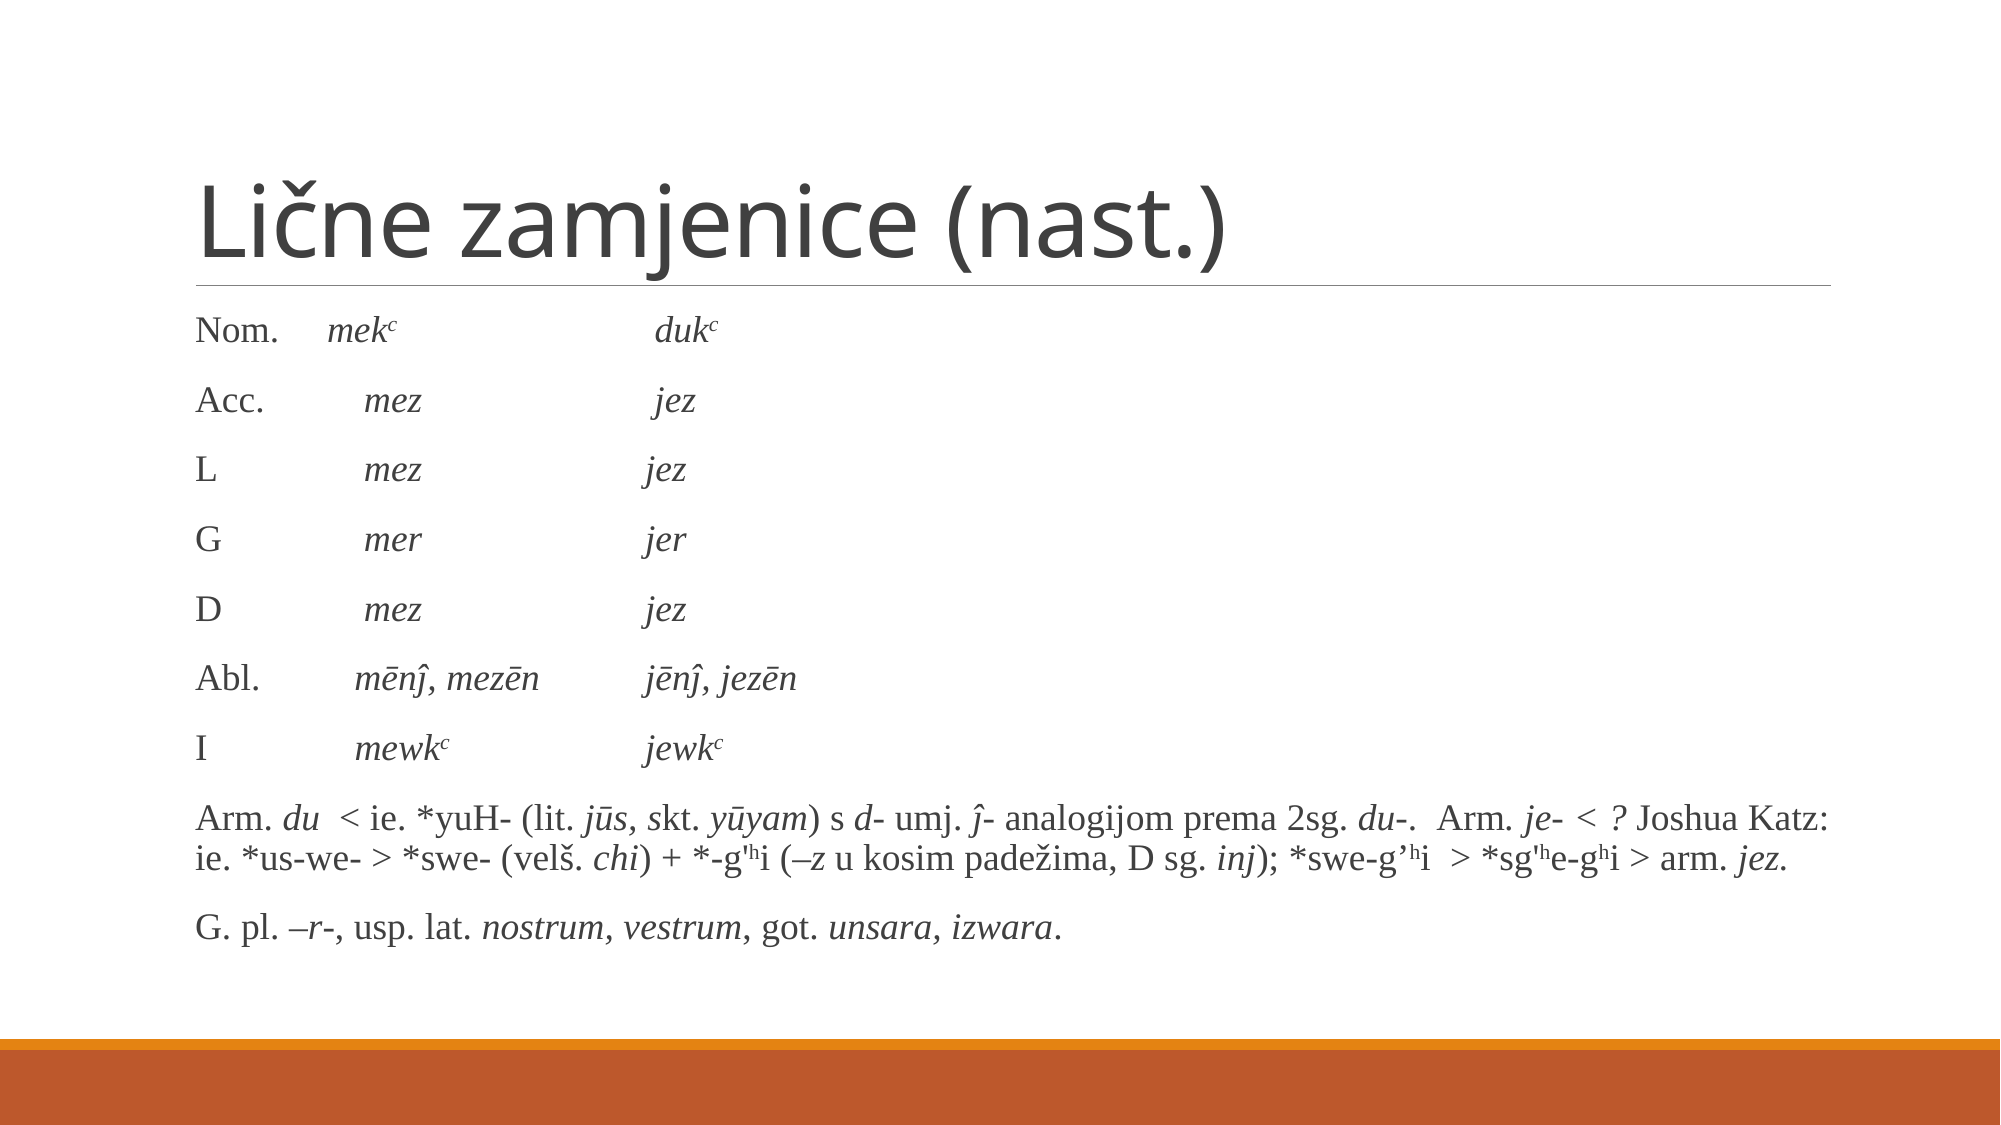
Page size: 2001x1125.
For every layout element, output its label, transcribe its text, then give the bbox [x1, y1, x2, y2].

list Nom. mekc dukc Acc. mez jez L mez jez G mer jer D mez jez Abl. mēnĵ, mezēn jēnĵ, jezēn I mewkc jewkc Arm. du < ie. *yuH- (lit. jūs, skt. yūyam) s d- umj. ĵ- analogijom prema 2sg. du-. Arm. je- < ? Joshua Katz: ie. *us‑we- > *swe- (velš. chi) + *-g'hi (–z u kosim padežima, D sg. inj); *swe-g’hi > *sg'he-ghi > arm. jez. G. pl. –r-, usp. lat. nostrum, vestrum, got. unsara, izwara. [180, 302, 1830, 963]
title Lične zamjenice (nast.) [180, 47, 1830, 285]
